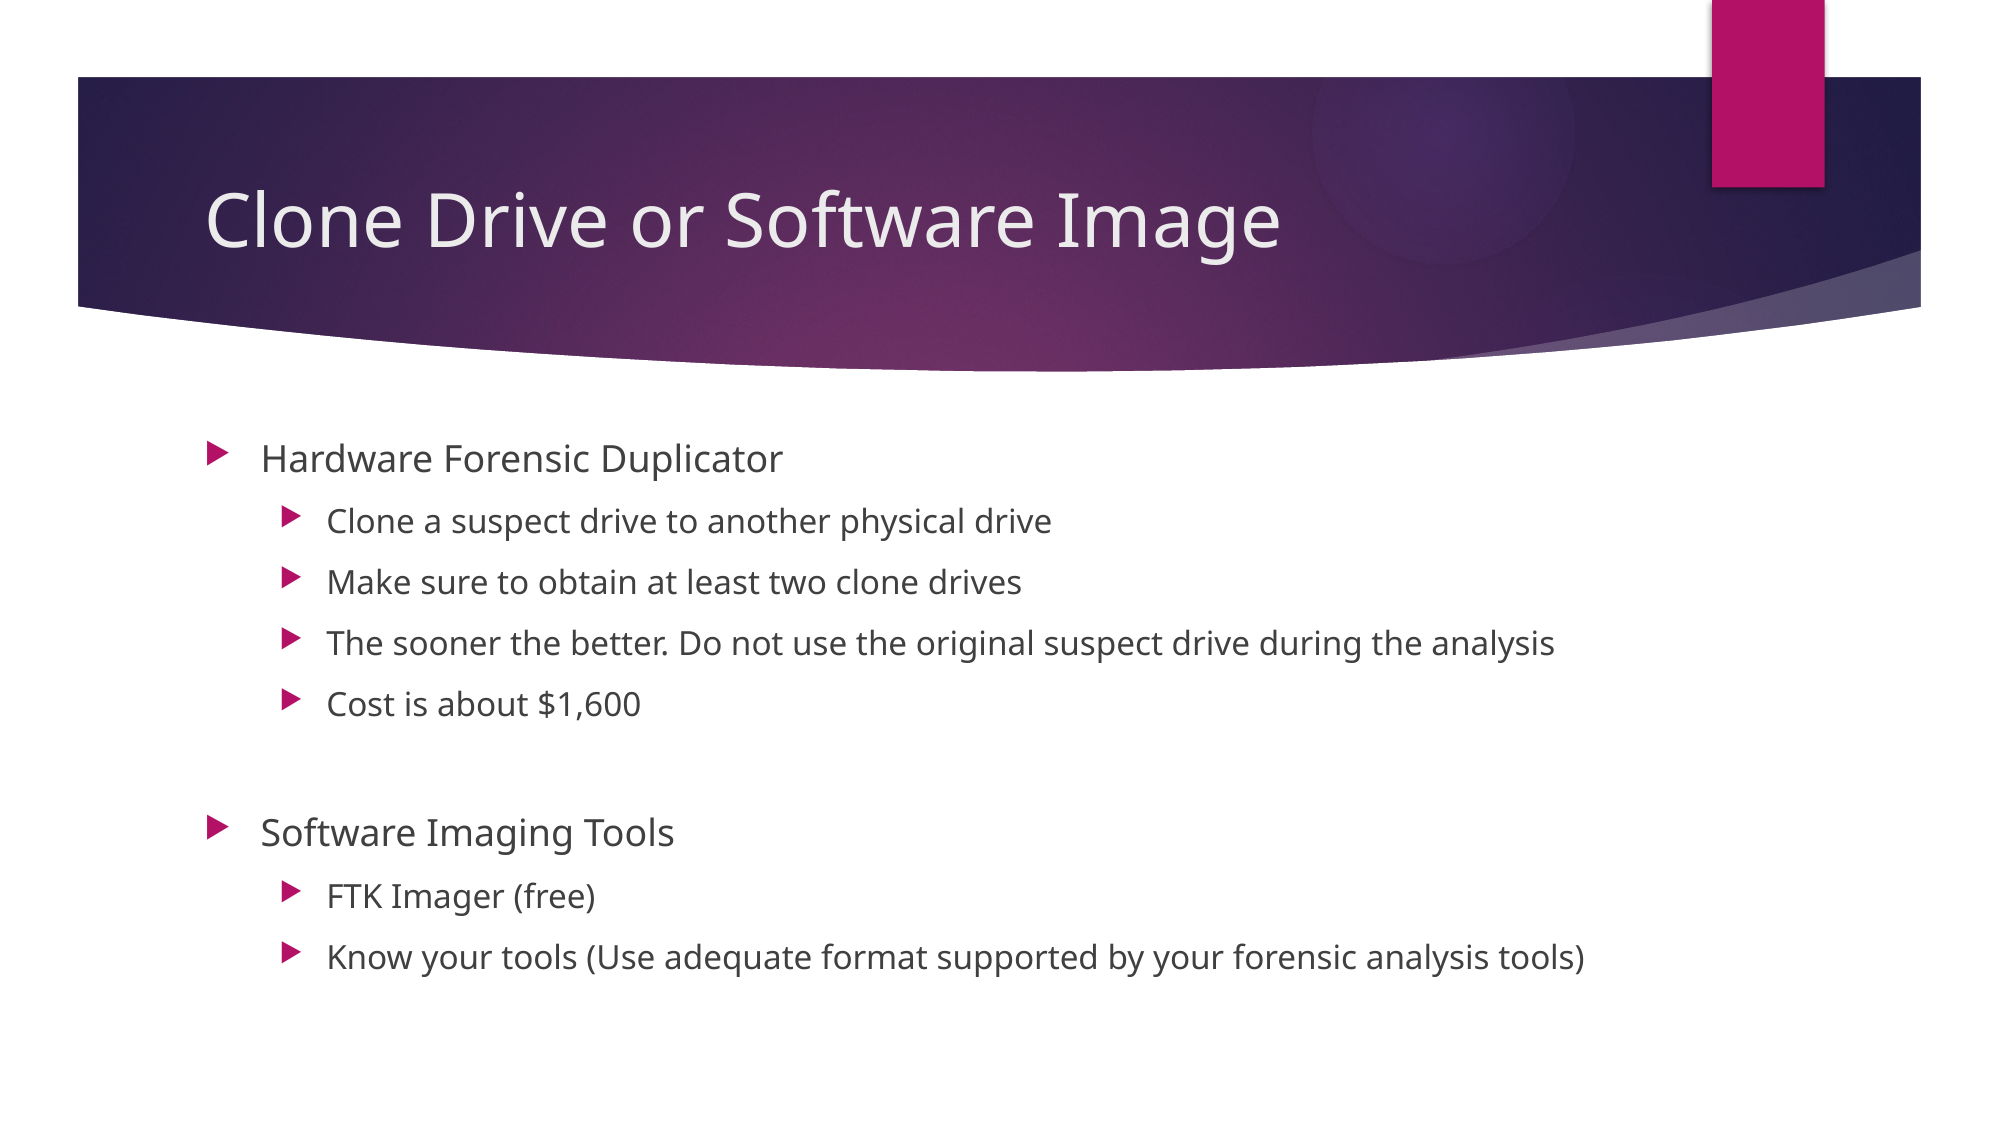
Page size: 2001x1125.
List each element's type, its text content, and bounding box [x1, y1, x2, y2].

list Hardware Forensic Duplicator Clone a suspect drive to another physical drive Make sure to obtain at least two clone drives The sooner the better. Do not use the original suspect drive during the analysis Cost is about $1,600 Software Imaging Tools FTK Imager (free) Know your tools (Use adequate format supported by your forensic analysis tools) [189, 427, 1638, 988]
title Clone Drive or Software Image [189, 159, 1627, 276]
